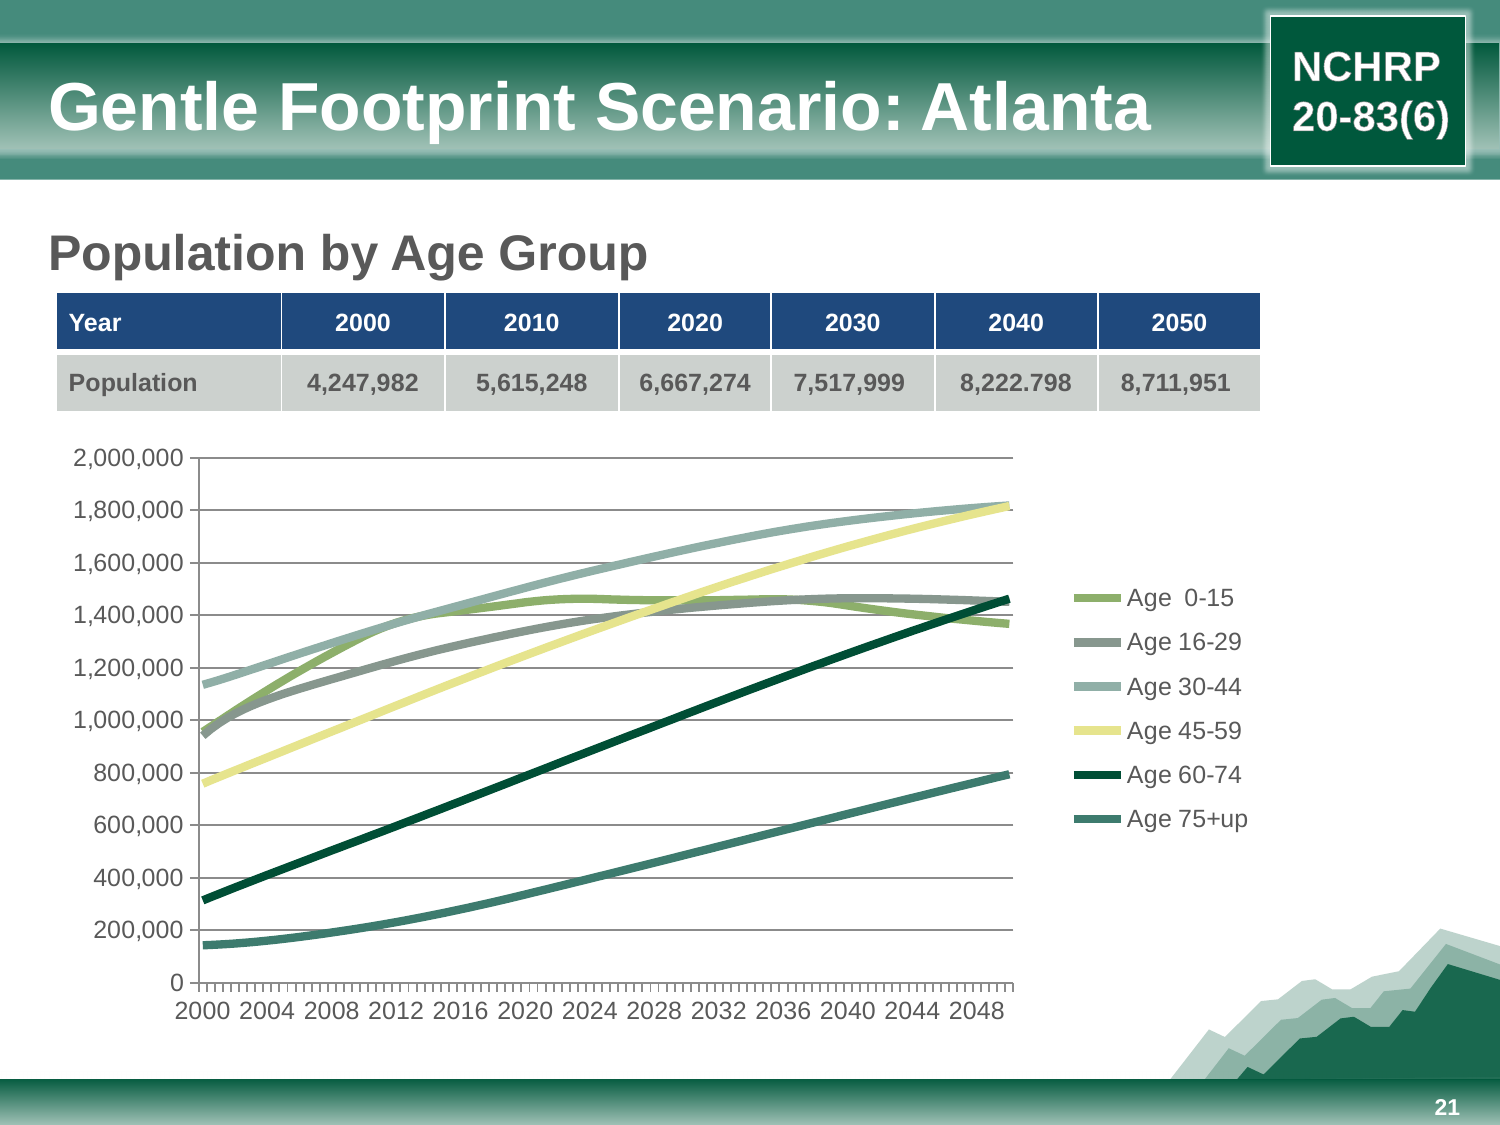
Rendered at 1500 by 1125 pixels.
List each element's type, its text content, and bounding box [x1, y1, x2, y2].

table_cell Population [57, 355, 281, 407]
table_cell 5,615,248 [446, 355, 618, 407]
table_cell 8,711,951 [1099, 355, 1260, 407]
slide_number 21 [1125, 1087, 1475, 1125]
table_cell 4,247,982 [282, 355, 444, 407]
table_header 2040 [936, 314, 1097, 349]
table_header 2050 [1099, 314, 1260, 349]
chart [39, 413, 1332, 1045]
table_cell 6,667,274 [620, 355, 770, 407]
table_header 2030 [772, 314, 934, 349]
table_header 2010 [446, 314, 618, 349]
table_header 2000 [282, 314, 444, 349]
table_header Year [57, 314, 281, 349]
table_header 2020 [620, 314, 770, 349]
table_cell 8,222.798 [936, 355, 1097, 407]
title Gentle Footprint Scenario: Atlanta [33, 44, 1208, 152]
list Population by Age Group [33, 207, 1384, 314]
table_cell 7,517,999 [772, 355, 934, 407]
